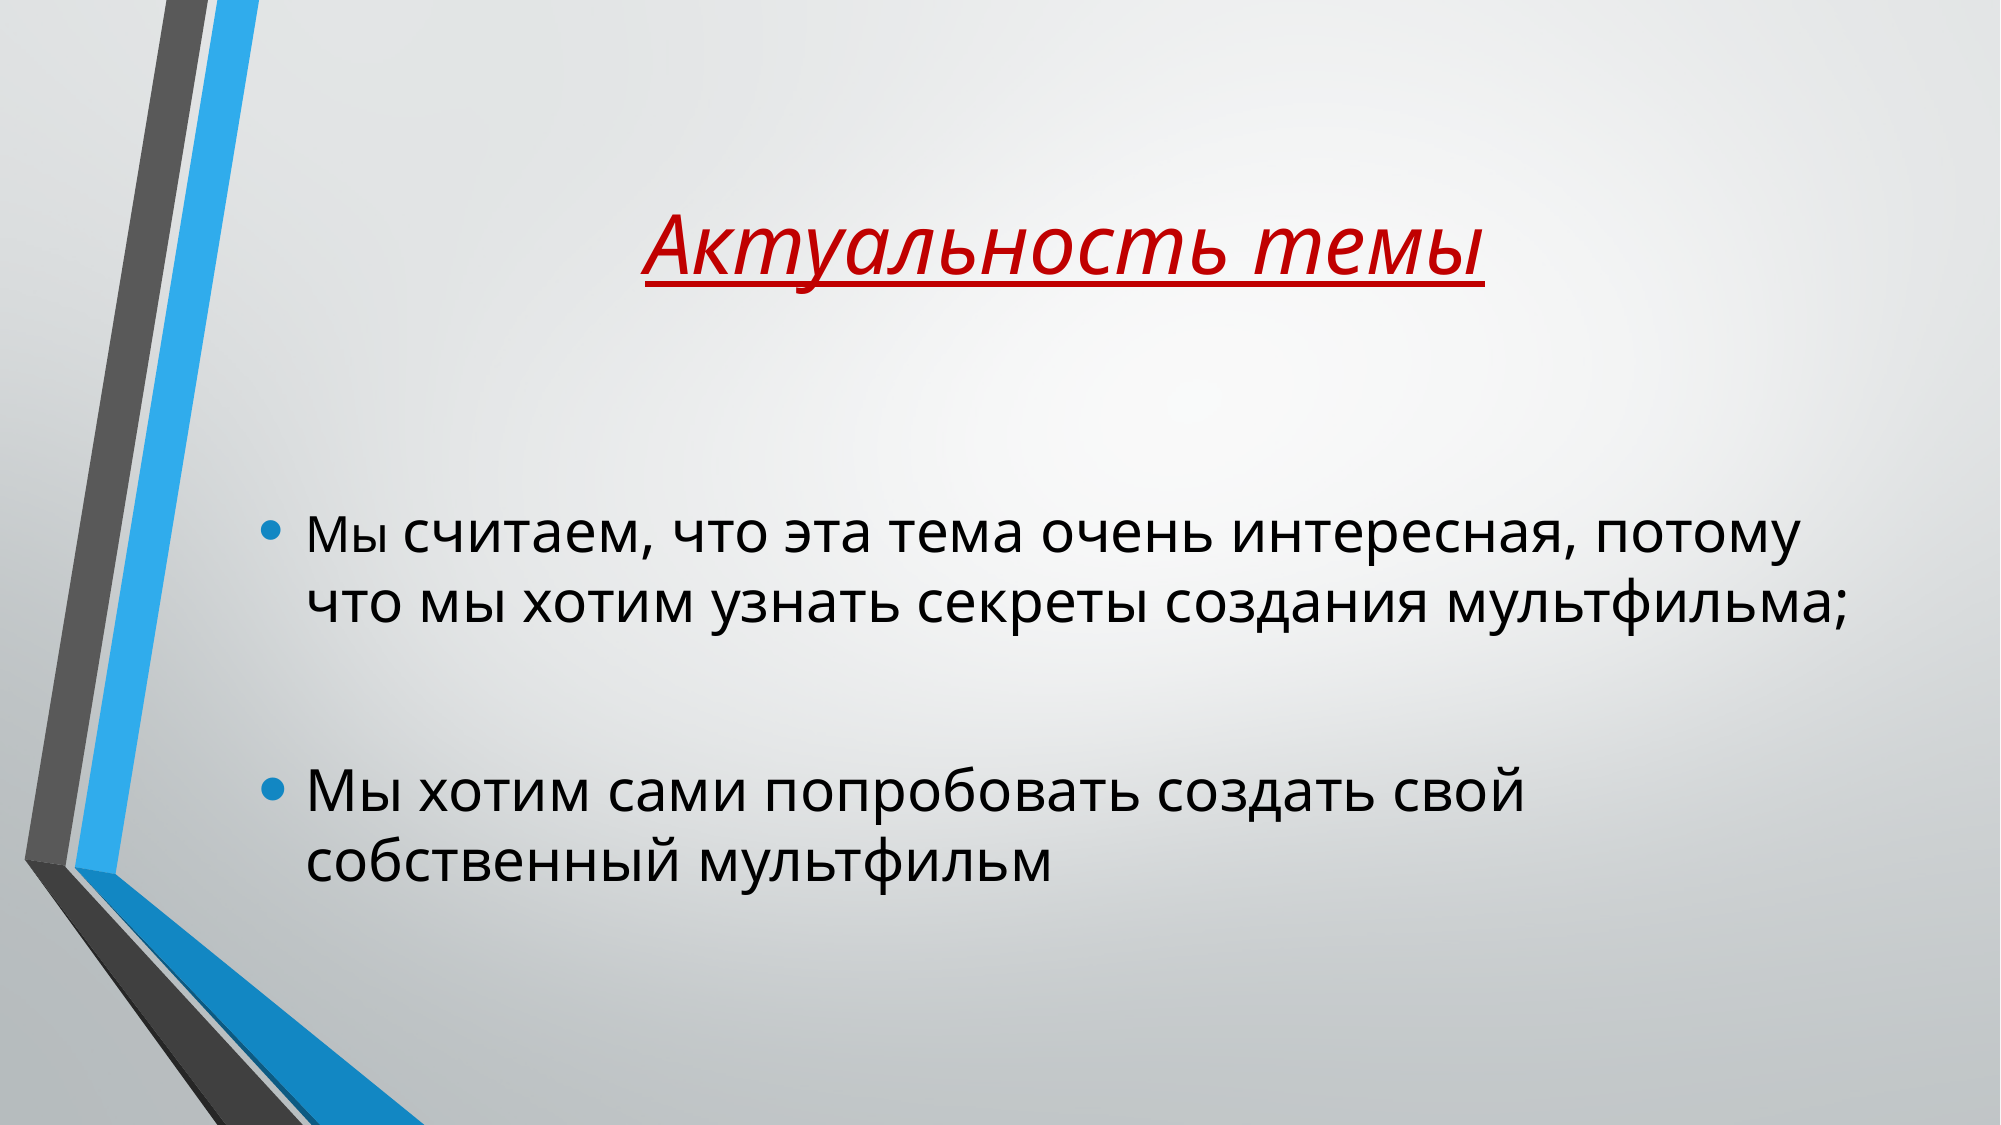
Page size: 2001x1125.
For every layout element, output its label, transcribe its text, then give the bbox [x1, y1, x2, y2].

list Мы считаем, что эта тема очень интересная, потому что мы хотим узнать секреты создания мультфильма; Мы хотим сами попробовать создать свой собственный мультфильм [243, 437, 1887, 950]
title Актуальность темы [243, 112, 1887, 400]
